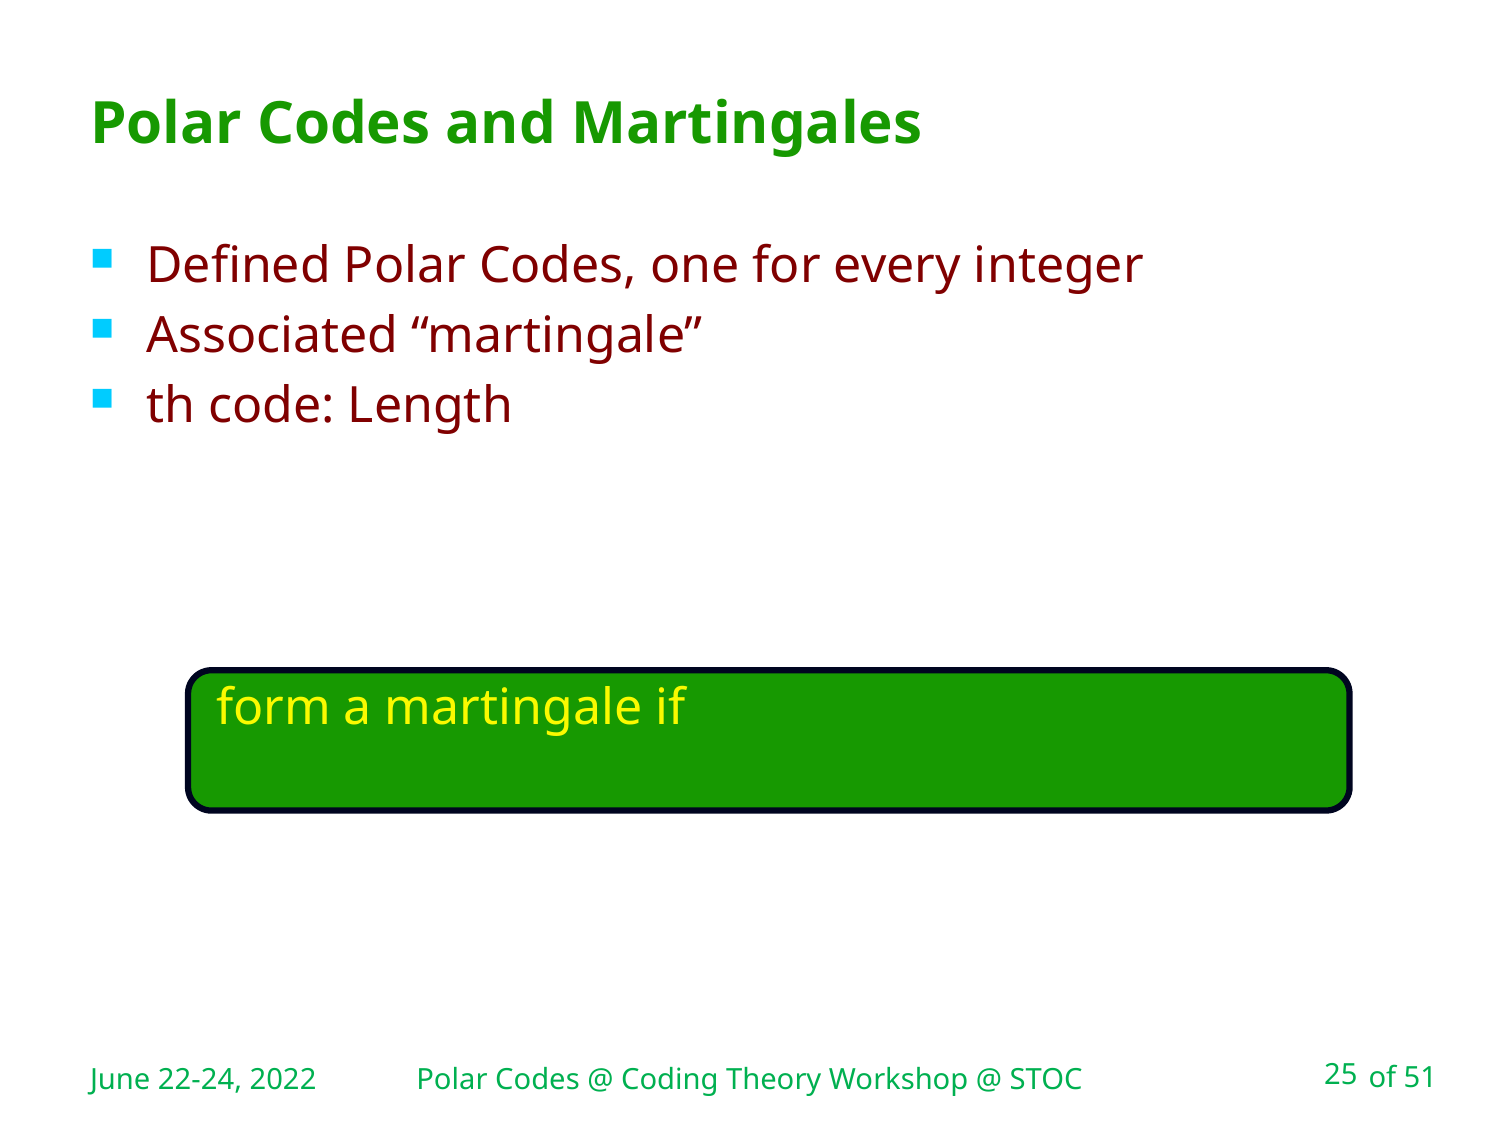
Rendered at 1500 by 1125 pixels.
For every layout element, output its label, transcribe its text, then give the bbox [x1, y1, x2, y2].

footer Polar Codes @ Coding Theory Workshop @ STOC [360, 1024, 1140, 1103]
title Polar Codes and Martingales [75, 62, 1425, 163]
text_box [144, 666, 1452, 811]
slide_number 25 [1147, 1024, 1373, 1103]
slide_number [75, 1024, 360, 1103]
